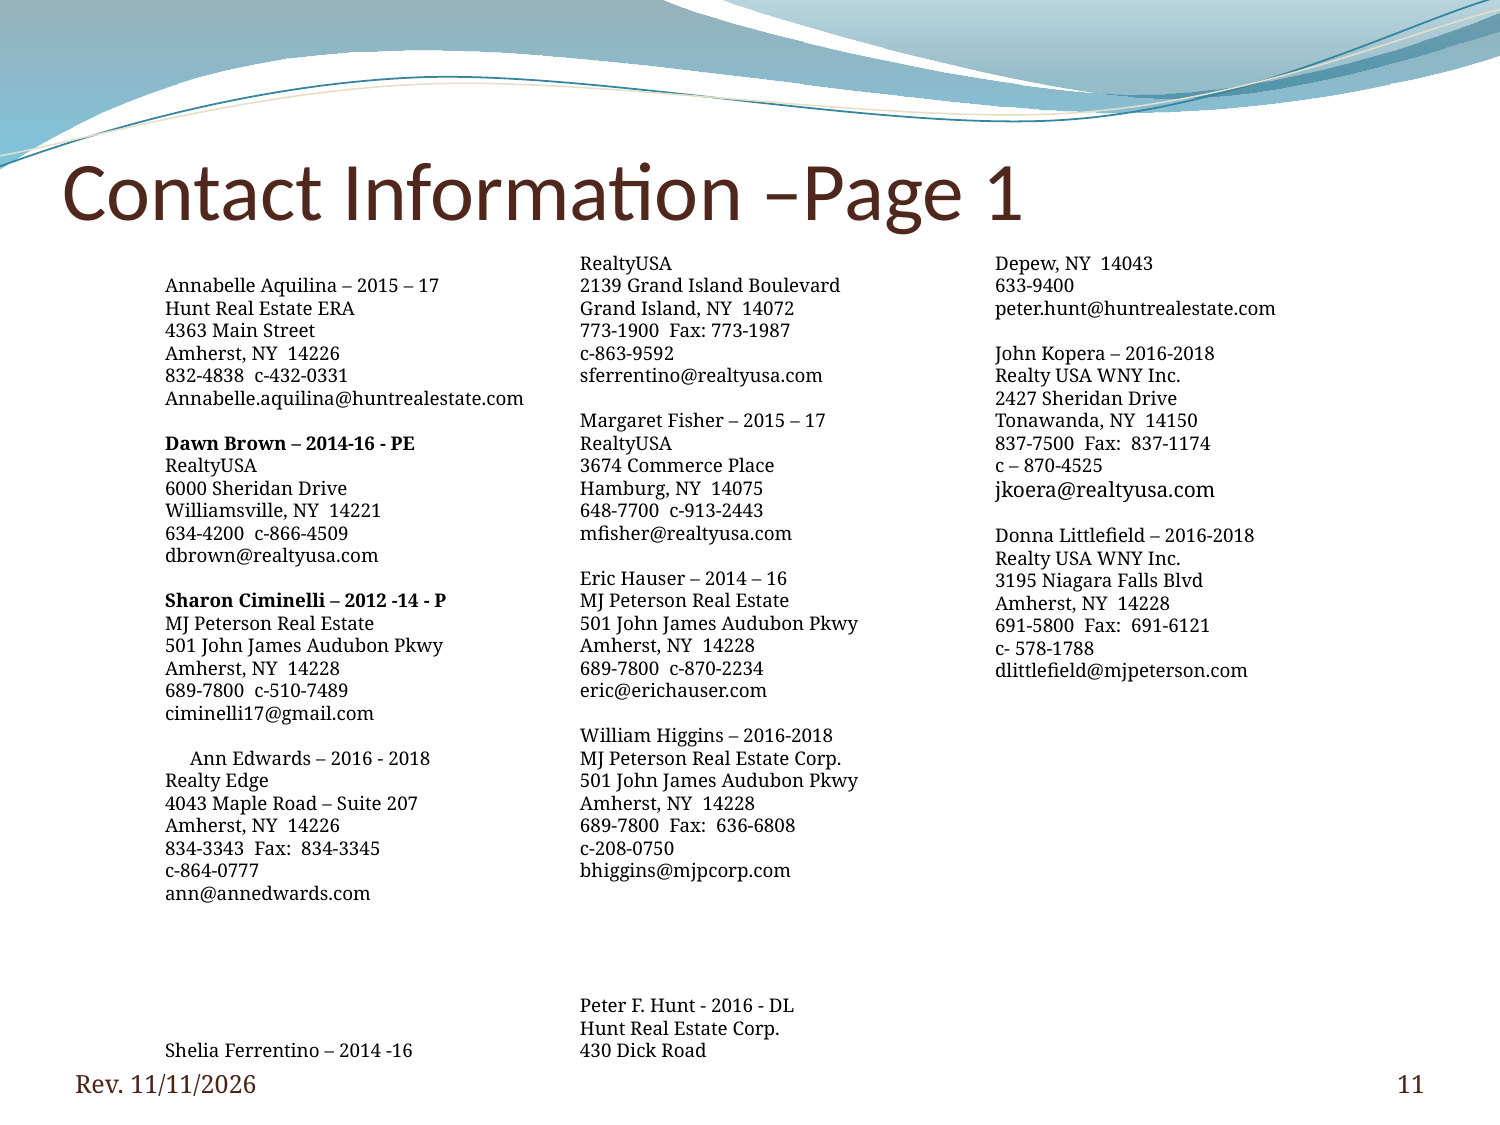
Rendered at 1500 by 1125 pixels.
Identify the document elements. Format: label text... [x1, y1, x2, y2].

slide_number 11 [1299, 1042, 1425, 1103]
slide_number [75, 1042, 425, 1103]
text_box Annabelle Aquilina – 2015 – 17 Hunt Real Estate ERA 4363 Main Street Amherst, NY 14226 832-4838 c-432-0331 Annabelle.aquilina@huntrealestate.com Dawn Brown – 2014-16 - PE RealtyUSA 6000 Sheridan Drive Williamsville, NY 14221 634-4200 c-866-4509 dbrown@realtyusa.com Sharon Ciminelli – 2012 -14 - P MJ Peterson Real Estate 501 John James Audubon Pkwy Amherst, NY 14228 689-7800 c-510-7489 ciminelli17@gmail.com Ann Edwards – 2016 - 2018 Realty Edge 4043 Maple Road – Suite 207 Amherst, NY 14226 834-3343 Fax: 834-3345 c-864-0777 ann@annedwards.com Shelia Ferrentino – 2014 -16 RealtyUSA 2139 Grand Island Boulevard Grand Island, NY 14072 773-1900 Fax: 773-1987 c-863-9592 sferrentino@realtyusa.com Margaret Fisher – 2015 – 17 RealtyUSA 3674 Commerce Place Hamburg, NY 14075 648-7700 c-913-2443 mfisher@realtyusa.com Eric Hauser – 2014 – 16 MJ Peterson Real Estate 501 John James Audubon Pkwy Amherst, NY 14228 689-7800 c-870-2234 eric@erichauser.com William Higgins – 2016-2018 MJ Peterson Real Estate Corp. 501 John James Audubon Pkwy Amherst, NY 14228 689-7800 Fax: 636-6808 c-208-0750 bhiggins@mjpcorp.com Peter F. Hunt - 2016 - DL Hunt Real Estate Corp. 430 Dick Road Depew, NY 14043 633-9400 peter.hunt@huntrealestate.com John Kopera – 2016-2018 Realty USA WNY Inc. 2427 Sheridan Drive Tonawanda, NY 14150 837-7500 Fax: 837-1174 c – 870-4525 jkoera@realtyusa.com Donna Littlefield – 2016-2018 Realty USA WNY Inc. 3195 Niagara Falls Blvd Amherst, NY 14228 691-5800 Fax: 691-6121 c- 578-1788 dlittlefield@mjpeterson.com [149, 240, 1425, 1073]
title Contact Information –Page 1 [62, 50, 1463, 238]
